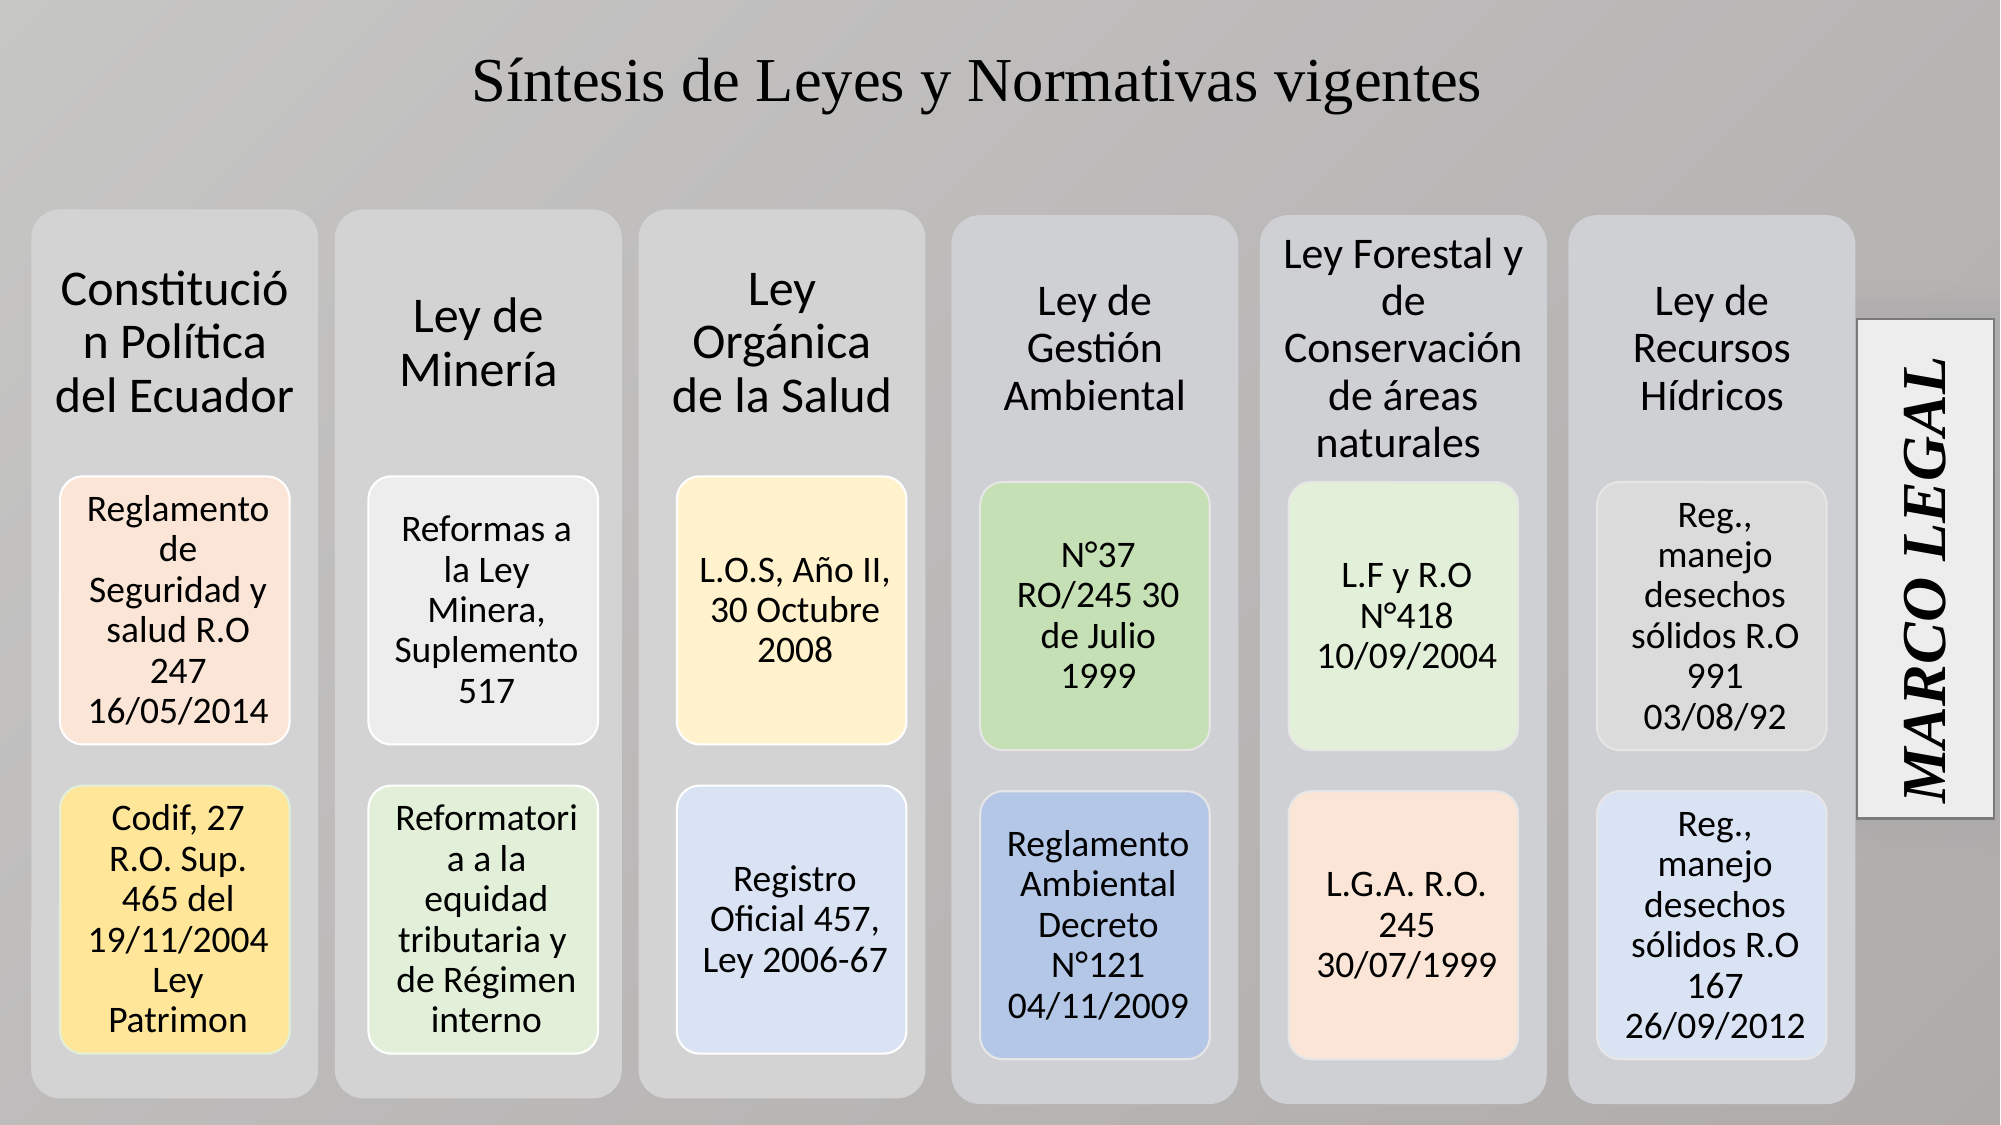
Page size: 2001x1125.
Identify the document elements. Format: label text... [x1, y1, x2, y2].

title Síntesis de Leyes y Normativas vigentes [456, 38, 1529, 125]
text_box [31, 209, 936, 1099]
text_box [951, 215, 1856, 1105]
text_box MARCO LEGAL [1856, 318, 1995, 820]
